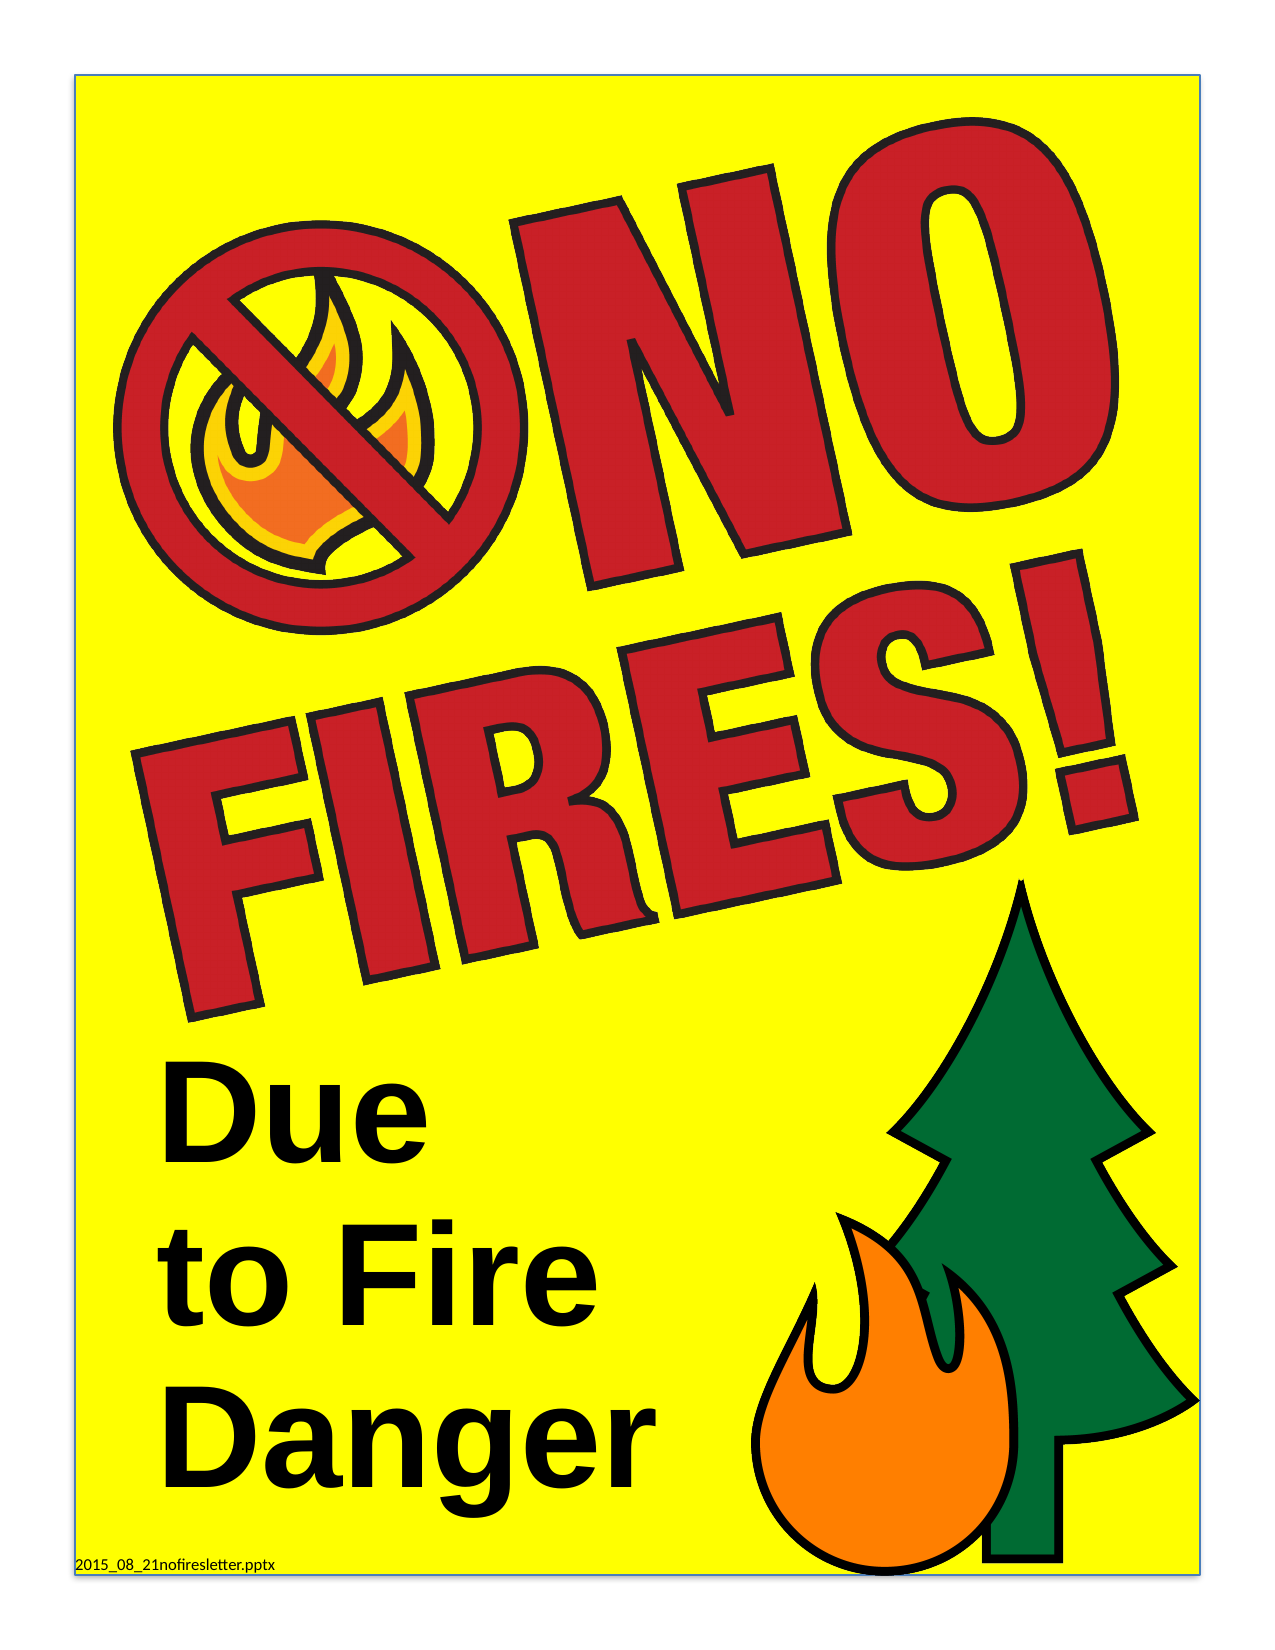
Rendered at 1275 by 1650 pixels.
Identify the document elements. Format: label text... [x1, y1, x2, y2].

picture [113, 117, 1201, 1576]
text_box 2015_08_21nofiresletter.pptx [74, 1554, 292, 1575]
text_box [74, 74, 1201, 1576]
text_box Due to Fire Danger [156, 1030, 745, 1517]
